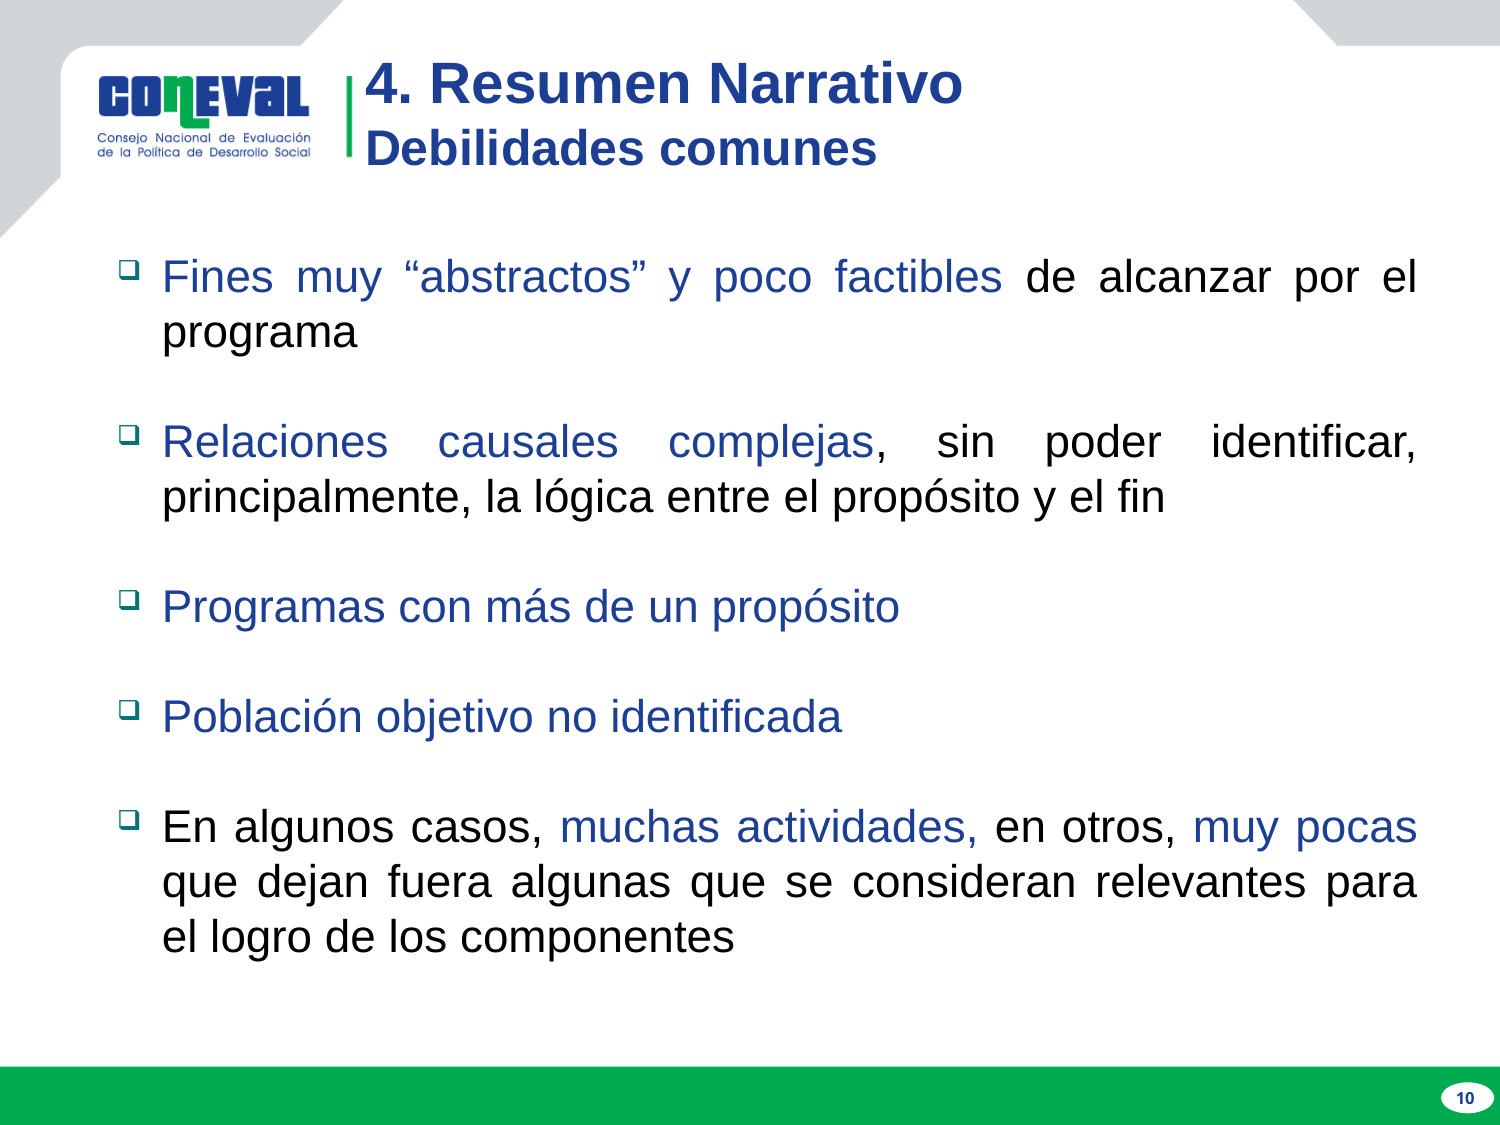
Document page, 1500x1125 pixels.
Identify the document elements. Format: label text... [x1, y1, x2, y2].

slide_number 10 [1422, 1080, 1491, 1115]
text_box Fines muy “abstractos” y poco factibles de alcanzar por el programa Relaciones causales complejas, sin poder identificar, principalmente, la lógica entre el propósito y el fin Programas con más de un propósito Población objetivo no identificada En algunos casos, muchas actividades, en otros, muy pocas que dejan fuera algunas que se consideran relevantes para el logro de los componentes [73, 179, 1433, 1024]
text_box 4. Resumen Narrativo Debilidades comunes [350, 38, 1488, 183]
picture [0, 0, 1500, 1125]
